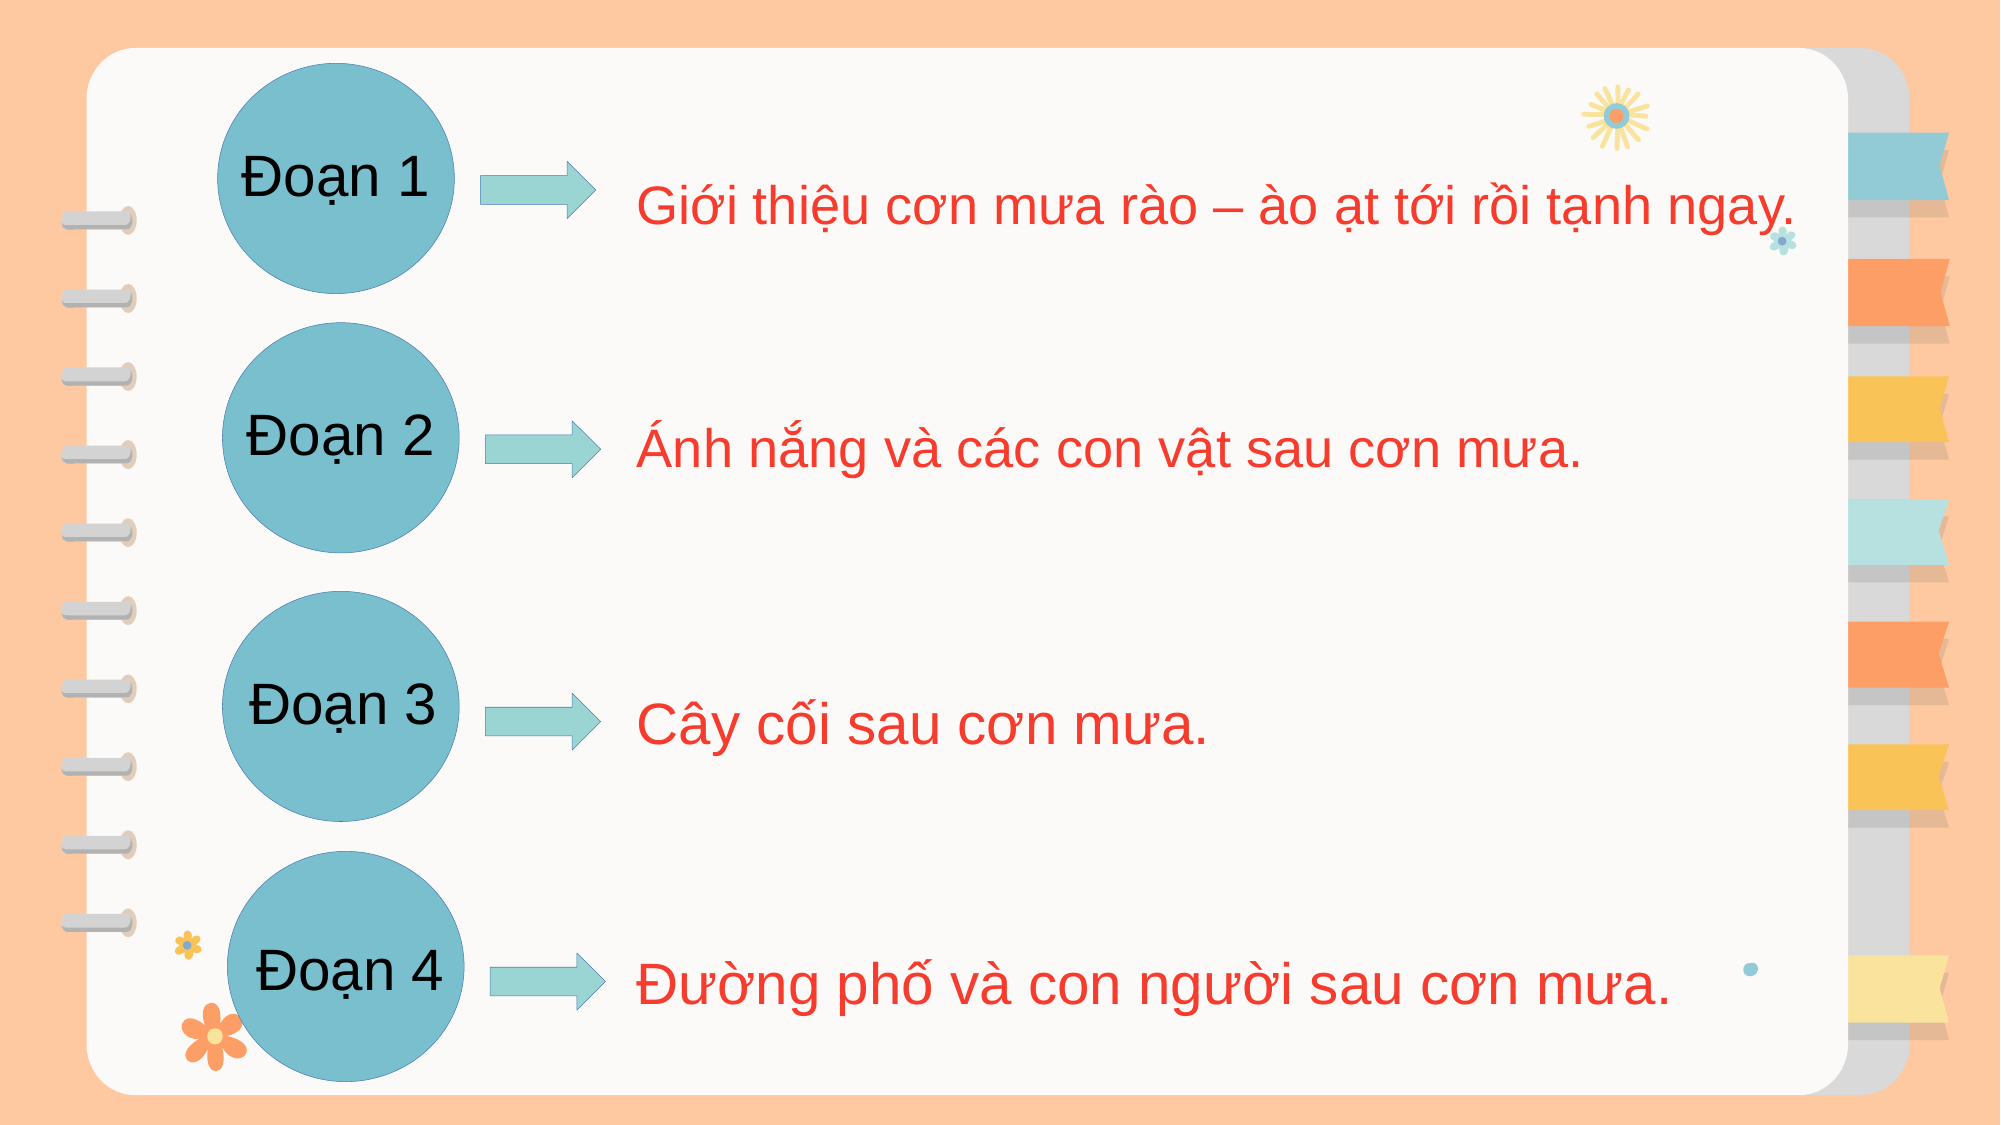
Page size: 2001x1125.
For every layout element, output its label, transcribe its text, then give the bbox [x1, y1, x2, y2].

text_box [488, 951, 608, 1013]
text_box Cây cối sau cơn mưa. [621, 678, 1278, 764]
text_box [460, 929, 467, 1004]
text_box Đường phố và con người sau cơn mưa. [621, 938, 2000, 1024]
text_box Đoạn 1 [226, 130, 446, 216]
text_box [215, 61, 457, 296]
text_box [483, 418, 603, 480]
text_box Đoạn 2 [231, 389, 451, 475]
text_box [225, 849, 458, 1084]
text_box [220, 589, 462, 824]
text_box Ánh nắng và các con vật sau cơn mưa. [621, 406, 2000, 486]
text_box [220, 320, 462, 556]
text_box Giới thiệu cơn mưa rào – ào ạt tới rồi tạnh ngay. [621, 162, 2000, 243]
text_box [483, 691, 603, 753]
text_box Đoạn 4 [241, 924, 460, 1010]
text_box [478, 159, 598, 221]
text_box Đoạn 3 [234, 658, 453, 744]
